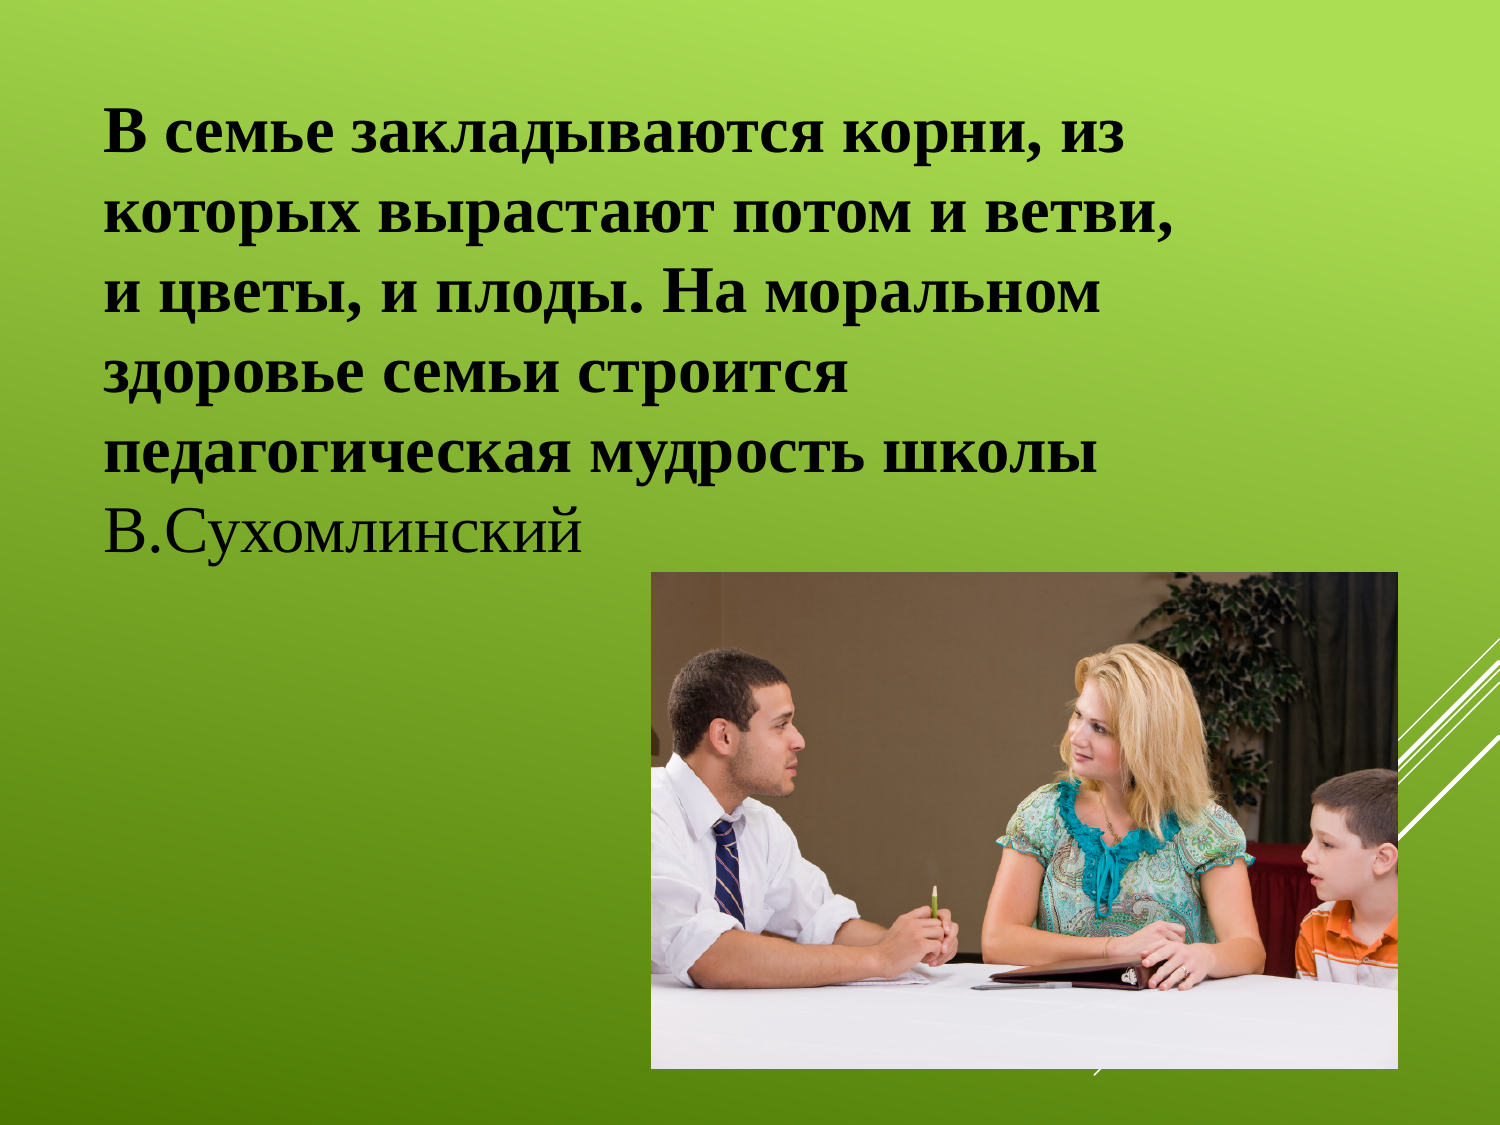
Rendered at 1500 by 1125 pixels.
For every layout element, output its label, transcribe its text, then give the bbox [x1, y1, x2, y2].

text_box В семье закладываются корни, из которых вырастают потом и ветви, и цветы, и плоды. На моральном здоровье семьи строится педагогическая мудрость школы В.Сухомлинский [88, 78, 1214, 573]
picture [651, 571, 1398, 1069]
